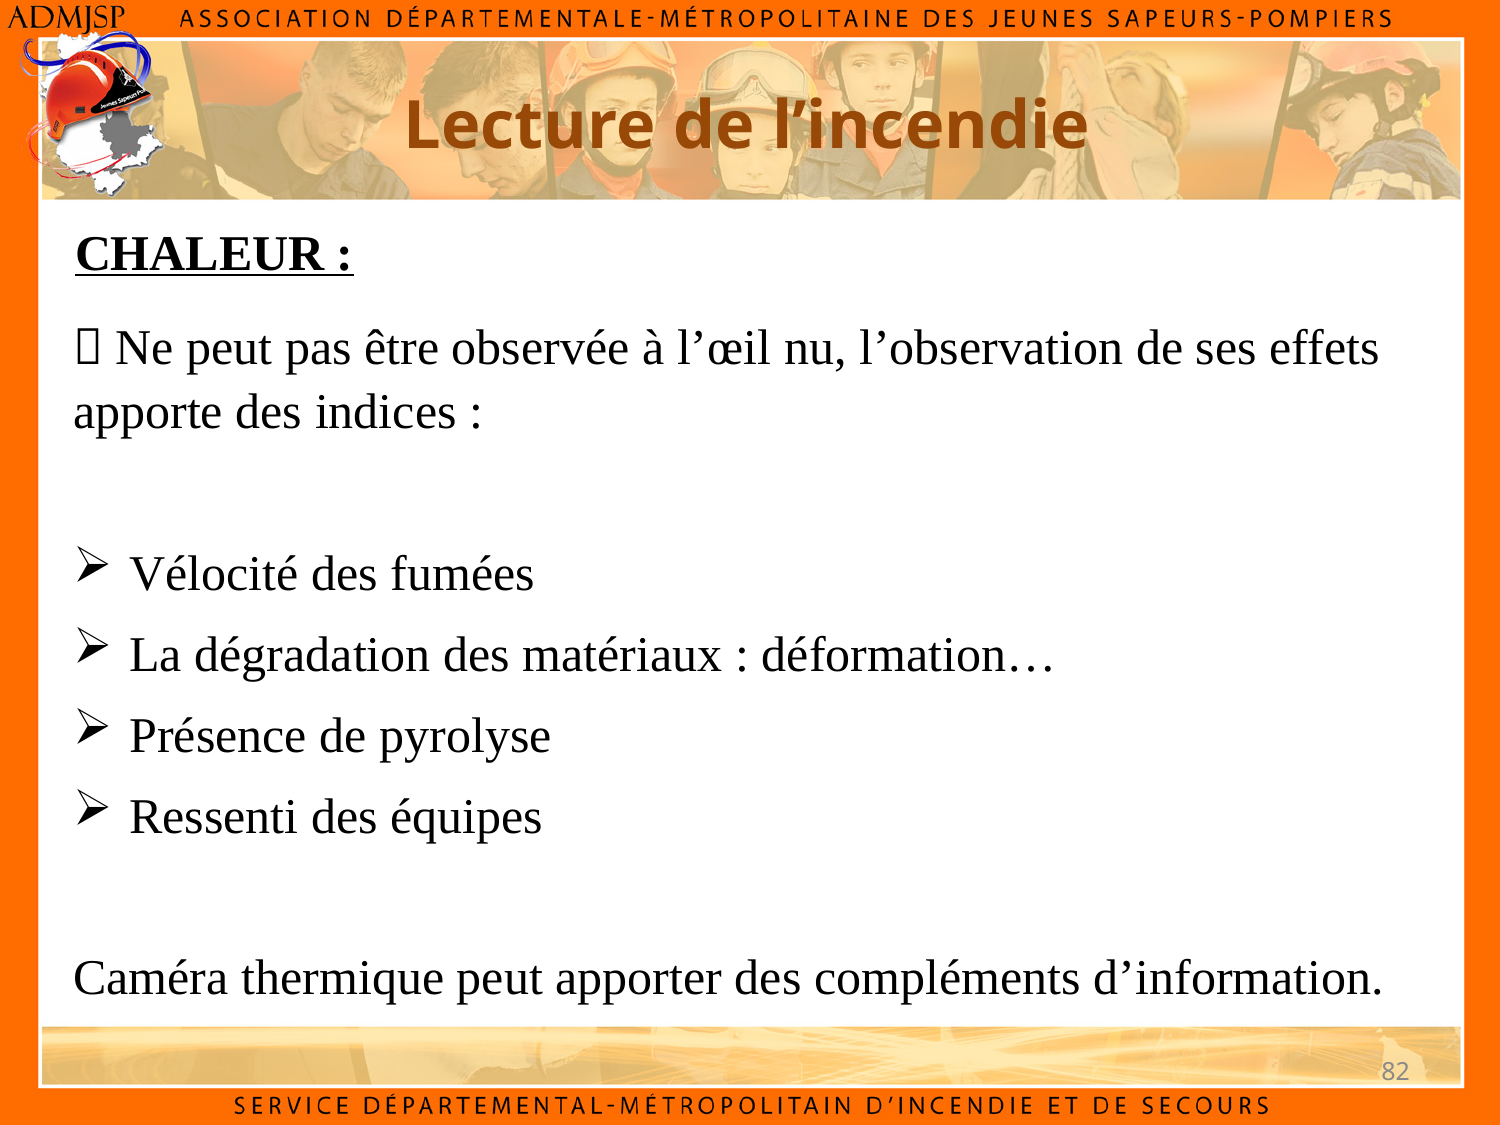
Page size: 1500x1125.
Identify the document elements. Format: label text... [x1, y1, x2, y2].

picture [0, 0, 1500, 1125]
text_box  Ne peut pas être observée à l’œil nu, l’observation de ses effets apporte des indices : Vélocité des fumées La dégradation des matériaux : déformation… Présence de pyrolyse Ressenti des équipes Caméra thermique peut apporter des compléments d’information. [58, 303, 1442, 1013]
text_box chaleur : [60, 213, 369, 288]
text_box Lecture de l’incendie [41, 45, 1454, 200]
slide_number 82 [1074, 1042, 1425, 1103]
